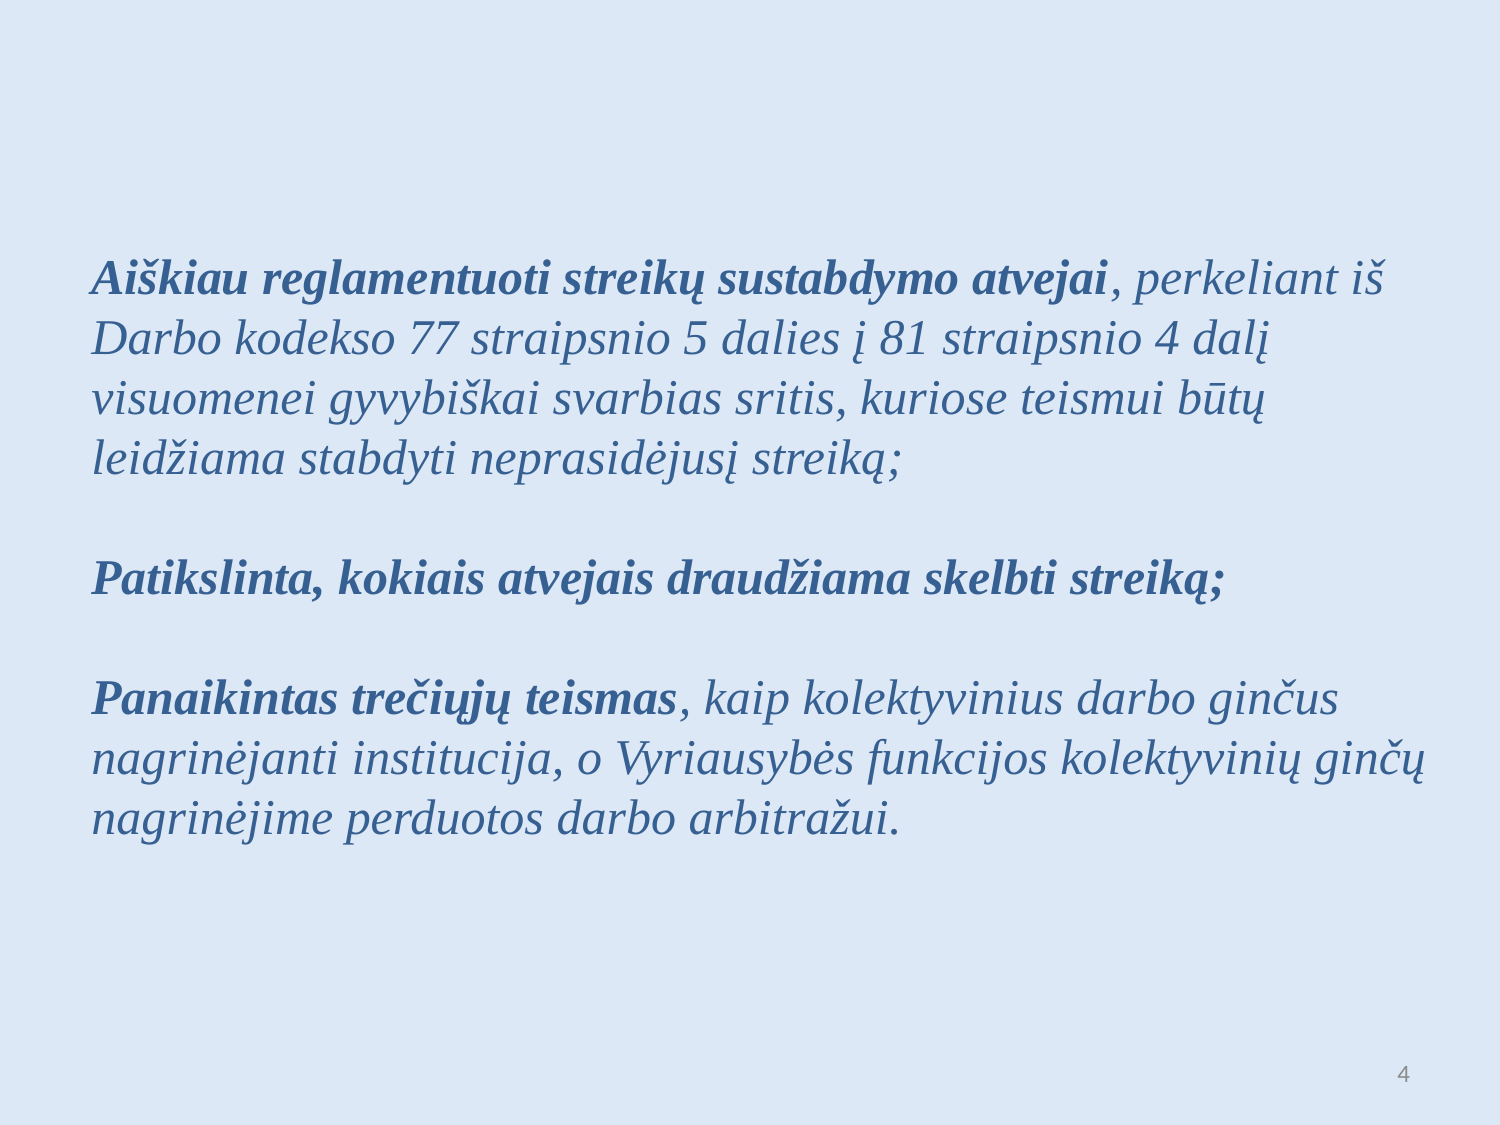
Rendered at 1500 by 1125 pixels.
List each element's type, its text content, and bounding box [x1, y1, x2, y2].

text_box Aiškiau reglamentuoti streikų sustabdymo atvejai, perkeliant iš Darbo kodekso 77 straipsnio 5 dalies į 81 straipsnio 4 dalį visuomenei gyvybiškai svarbias sritis, kuriose teismui būtų leidžiama stabdyti neprasidėjusį streiką; Patikslinta, kokiais atvejais draudžiama skelbti streiką; Panaikintas trečiųjų teismas, kaip kolektyvinius darbo ginčus nagrinėjanti institucija, o Vyriausybės funkcijos kolektyvinių ginčų nagrinėjime perduotos darbo arbitražui. [76, 236, 1471, 972]
slide_number 4 [1074, 1042, 1425, 1103]
